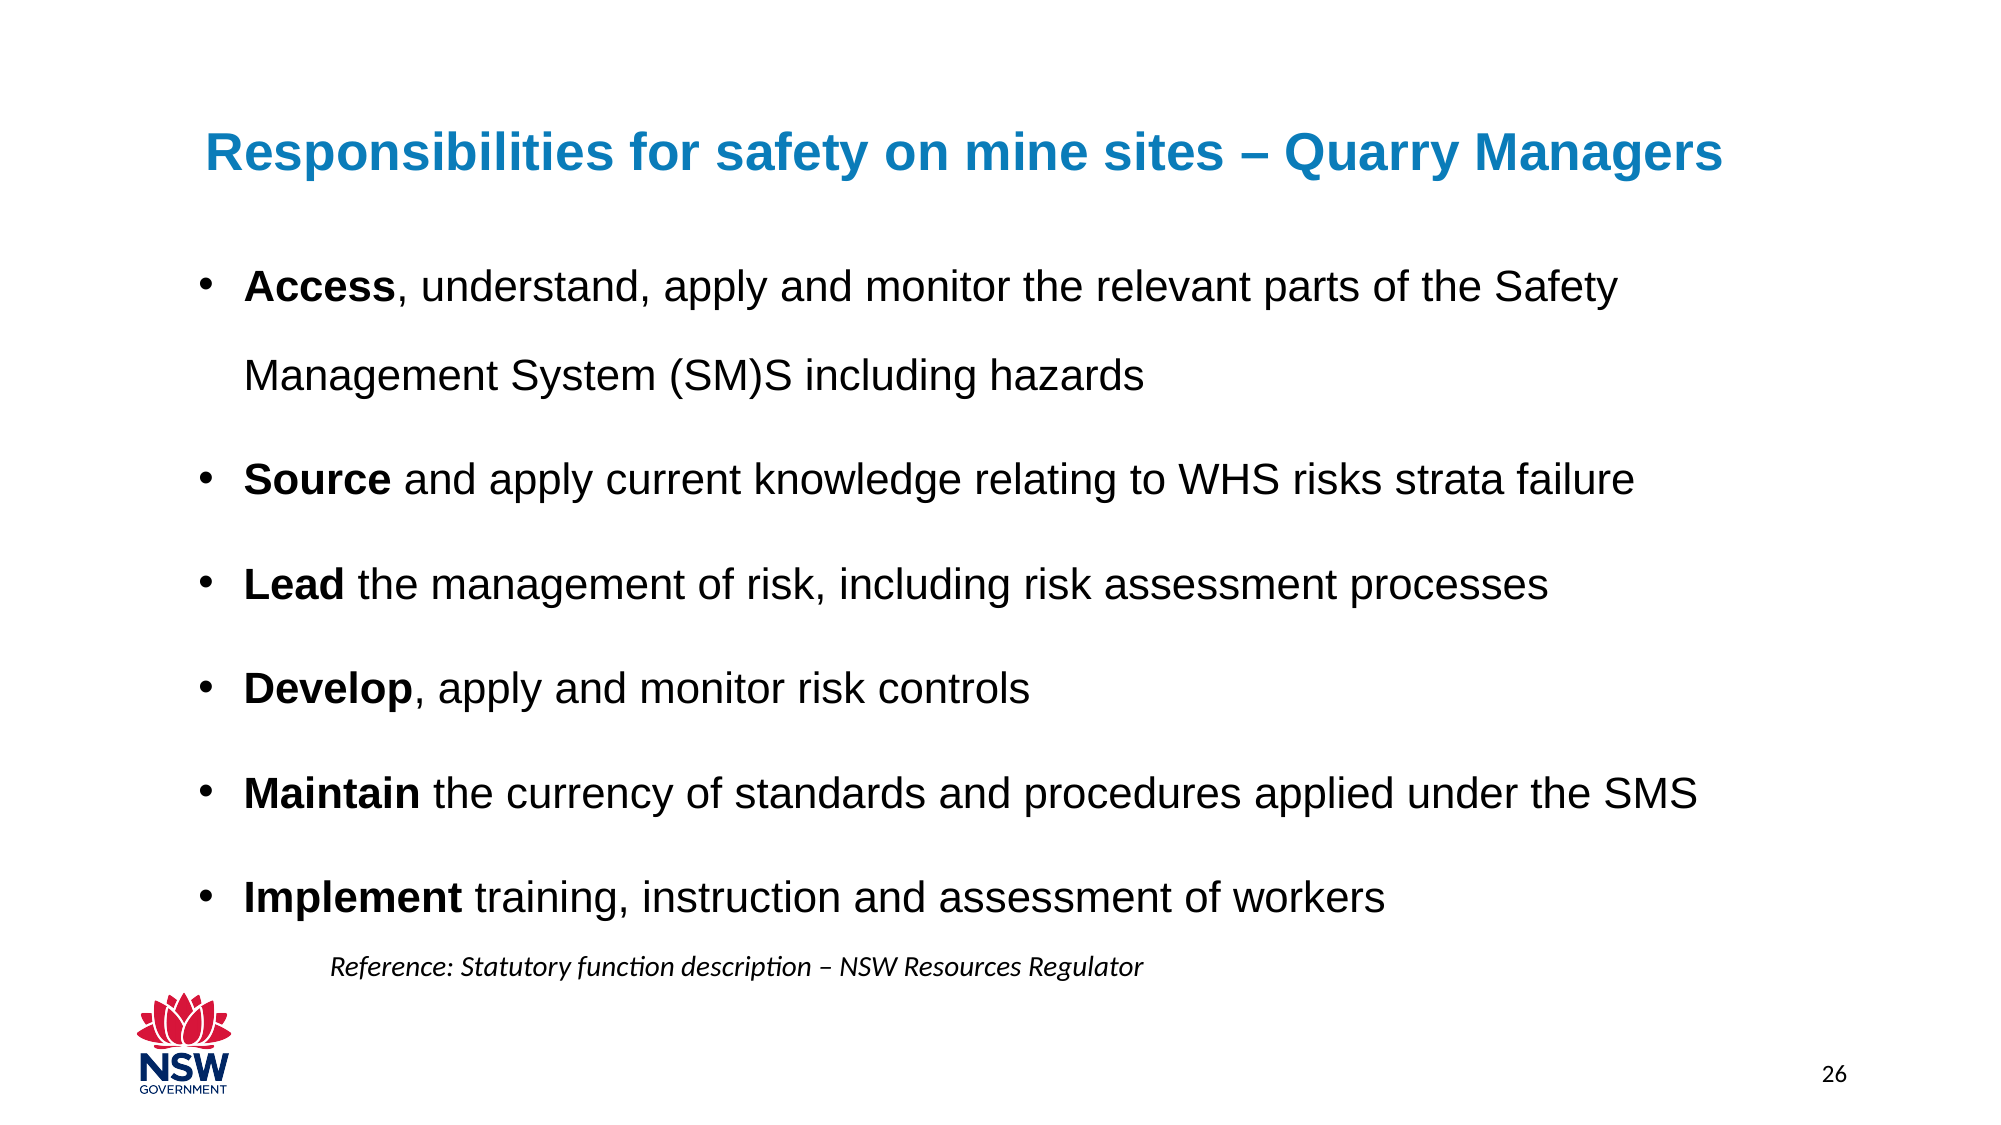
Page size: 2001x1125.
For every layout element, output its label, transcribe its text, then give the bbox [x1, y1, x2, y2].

text_box Responsibilities for safety on mine sites – Quarry Managers [190, 98, 1784, 208]
picture [121, 981, 252, 1111]
slide_number 26 [1412, 1042, 1863, 1103]
text_box Reference: Statutory function description – NSW Resources Regulator [315, 941, 1496, 1025]
list Access, understand, apply and monitor the relevant parts of the Safety Management System (SM)S including hazards Source and apply current knowledge relating to WHS risks strata failure Lead the management of risk, including risk assessment processes Develop, apply and monitor risk controls Maintain the currency of standards and procedures applied under the SMS Implement training, instruction and assessment of workers [151, 213, 1849, 941]
